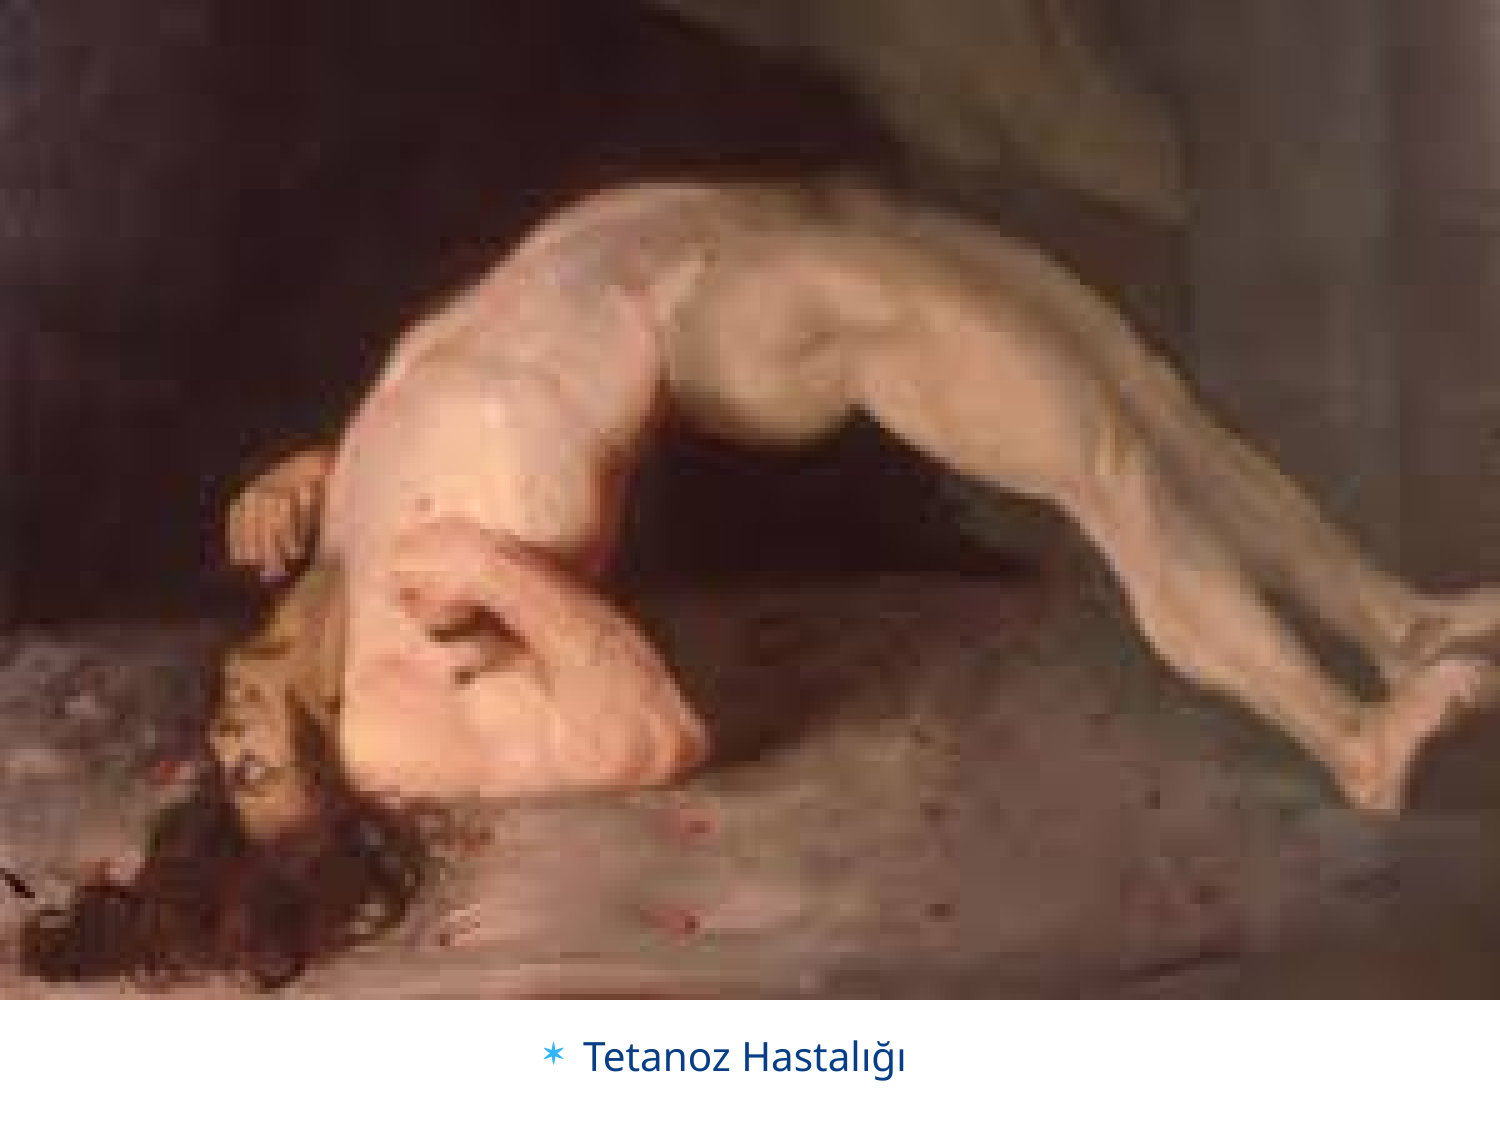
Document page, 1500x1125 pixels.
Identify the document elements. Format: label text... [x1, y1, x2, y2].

picture [0, 0, 1500, 1000]
list Tetanoz Hastalığı [528, 1023, 972, 1088]
